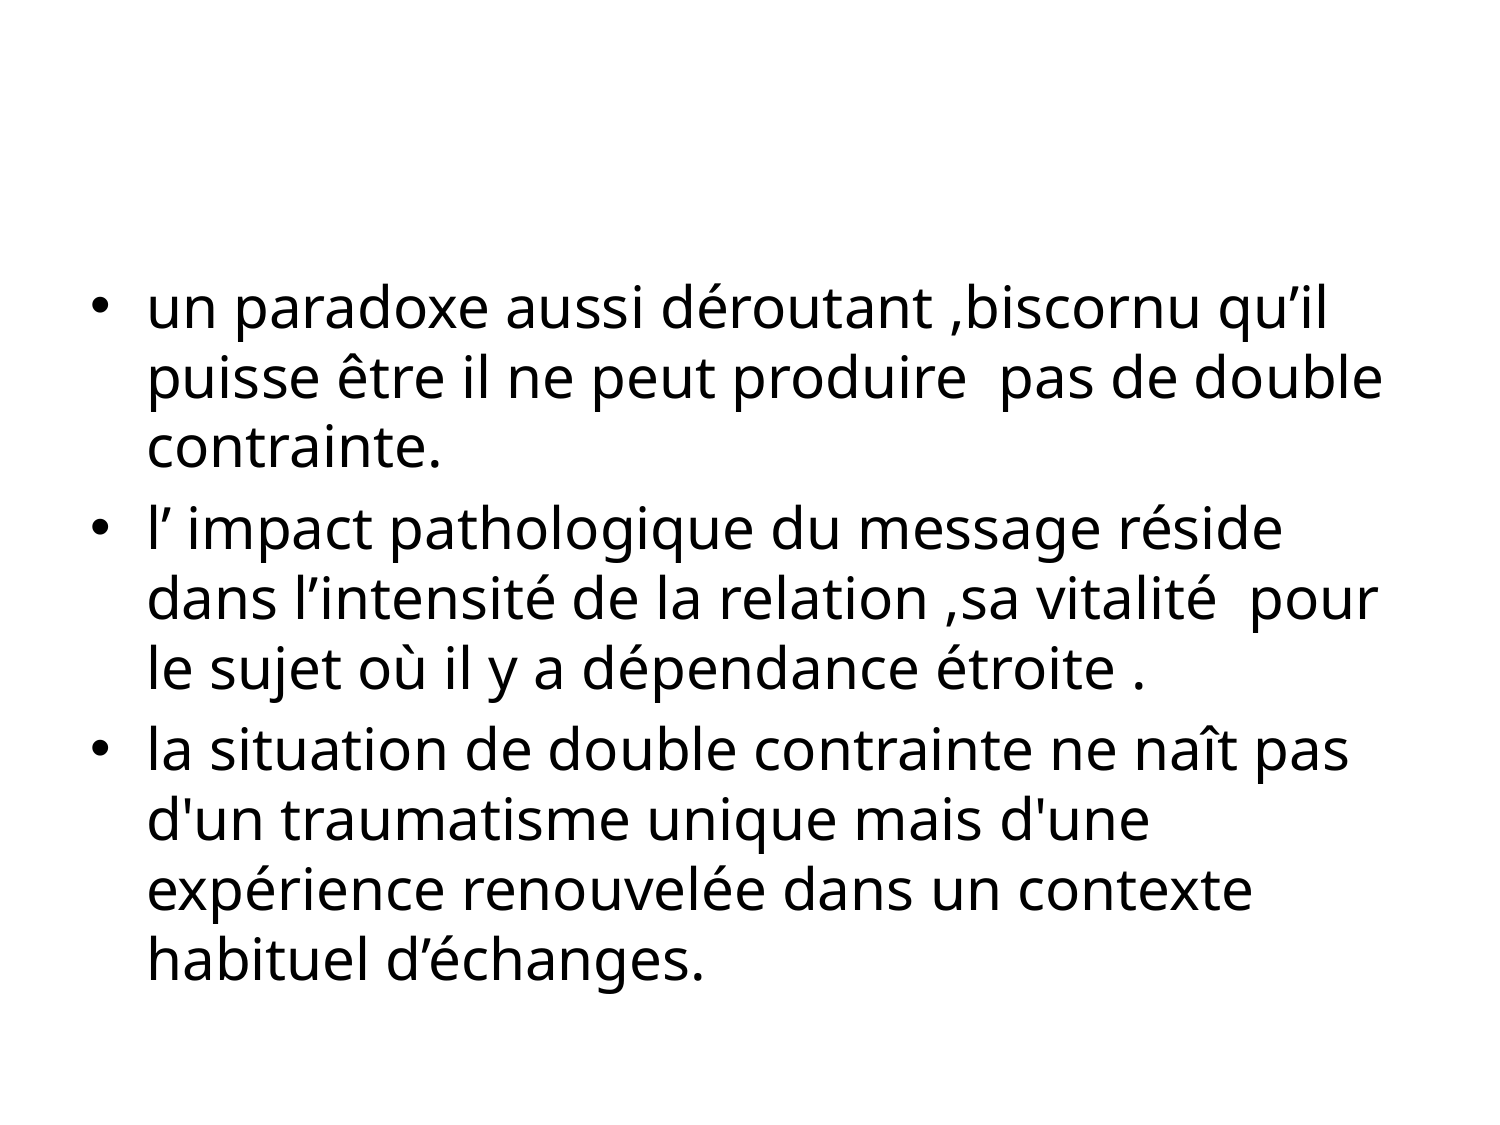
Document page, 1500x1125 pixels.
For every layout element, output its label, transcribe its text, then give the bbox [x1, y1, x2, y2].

list un paradoxe aussi déroutant ,biscornu qu’il puisse être il ne peut produire pas de double contrainte. l’ impact pathologique du message réside dans l’intensité de la relation ,sa vitalité pour le sujet où il y a dépendance étroite . la situation de double contrainte ne naît pas d'un traumatisme unique mais d'une expérience renouvelée dans un contexte habituel d’échanges. [75, 262, 1425, 1005]
